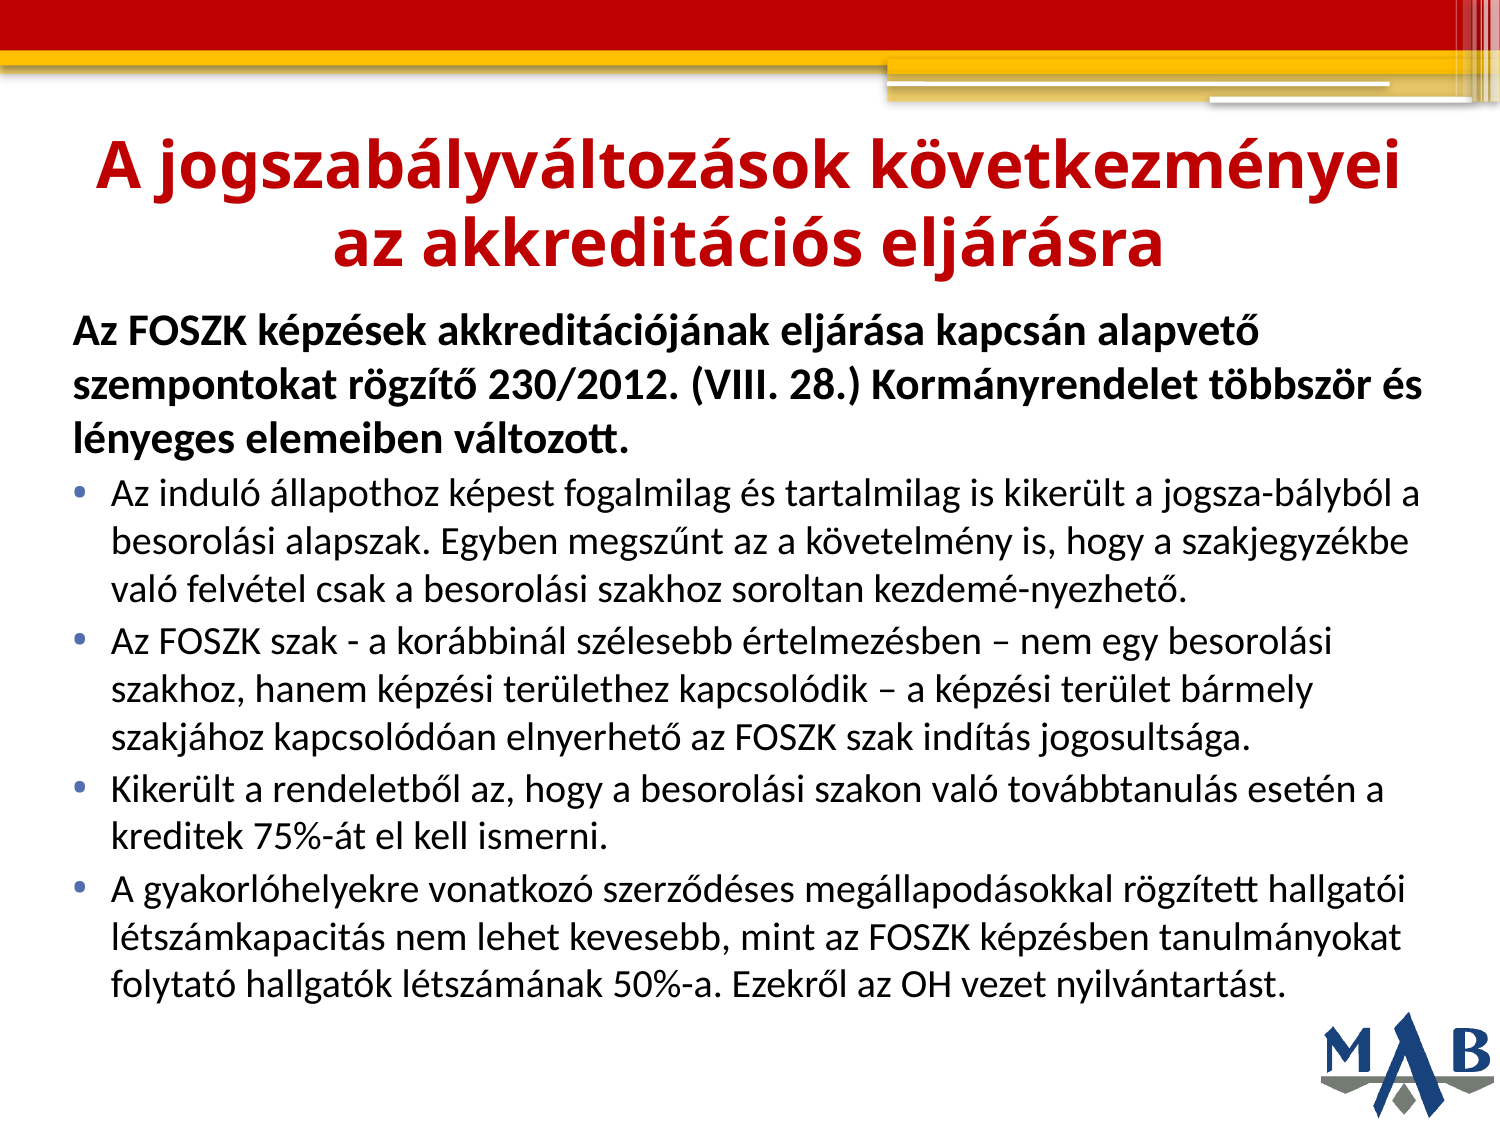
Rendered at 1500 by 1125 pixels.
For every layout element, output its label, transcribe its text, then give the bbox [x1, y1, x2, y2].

picture [1315, 1011, 1500, 1123]
list Az FOSZK képzések akkreditációjának eljárása kapcsán alapvető szempontokat rögzítő 230/2012. (VIII. 28.) Kormányrendelet többször és lényeges elemeiben változott. Az induló állapothoz képest fogalmilag és tartalmilag is kikerült a jogsza-bályból a besorolási alapszak. Egyben megszűnt az a követelmény is, hogy a szakjegyzékbe való felvétel csak a besorolási szakhoz soroltan kezdemé-nyezhető. Az FOSZK szak - a korábbinál szélesebb értelmezésben – nem egy besorolási szakhoz, hanem képzési területhez kapcsolódik – a képzési terület bármely szakjához kapcsolódóan elnyerhető az FOSZK szak indítás jogosultsága. Kikerült a rendeletből az, hogy a besorolási szakon való továbbtanulás esetén a kreditek 75%-át el kell ismerni. A gyakorlóhelyekre vonatkozó szerződéses megállapodásokkal rögzített hallgatói létszámkapacitás nem lehet kevesebb, mint az FOSZK képzésben tanulmányokat folytató hallgatók létszámának 50%-a. Ezekről az OH vezet nyilvántartást. [41, 292, 1459, 1094]
title A jogszabályváltozások következményei az akkreditációs eljárásra [75, 113, 1425, 289]
